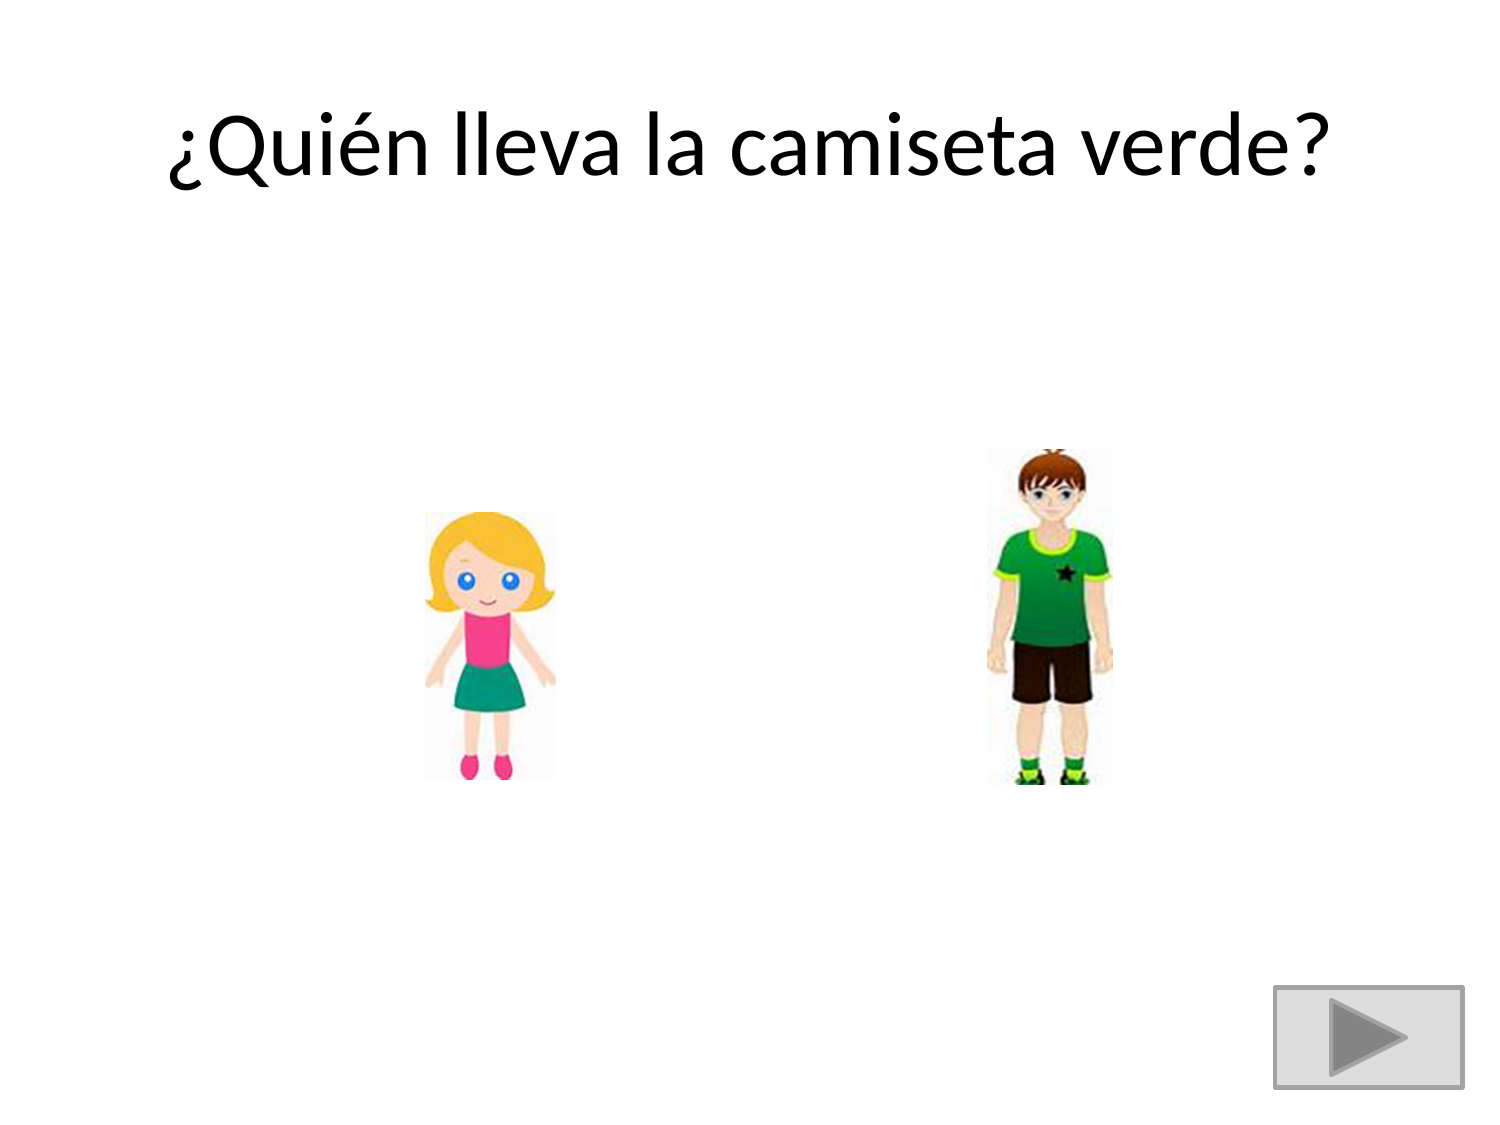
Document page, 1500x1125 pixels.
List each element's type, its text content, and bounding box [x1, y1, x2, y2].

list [987, 449, 1113, 786]
text_box [348, 485, 677, 827]
text_box [935, 435, 1202, 827]
title ¿Quién lleva la camiseta verde? [75, 45, 1425, 233]
text_box [1273, 985, 1465, 1090]
picture [424, 512, 557, 780]
